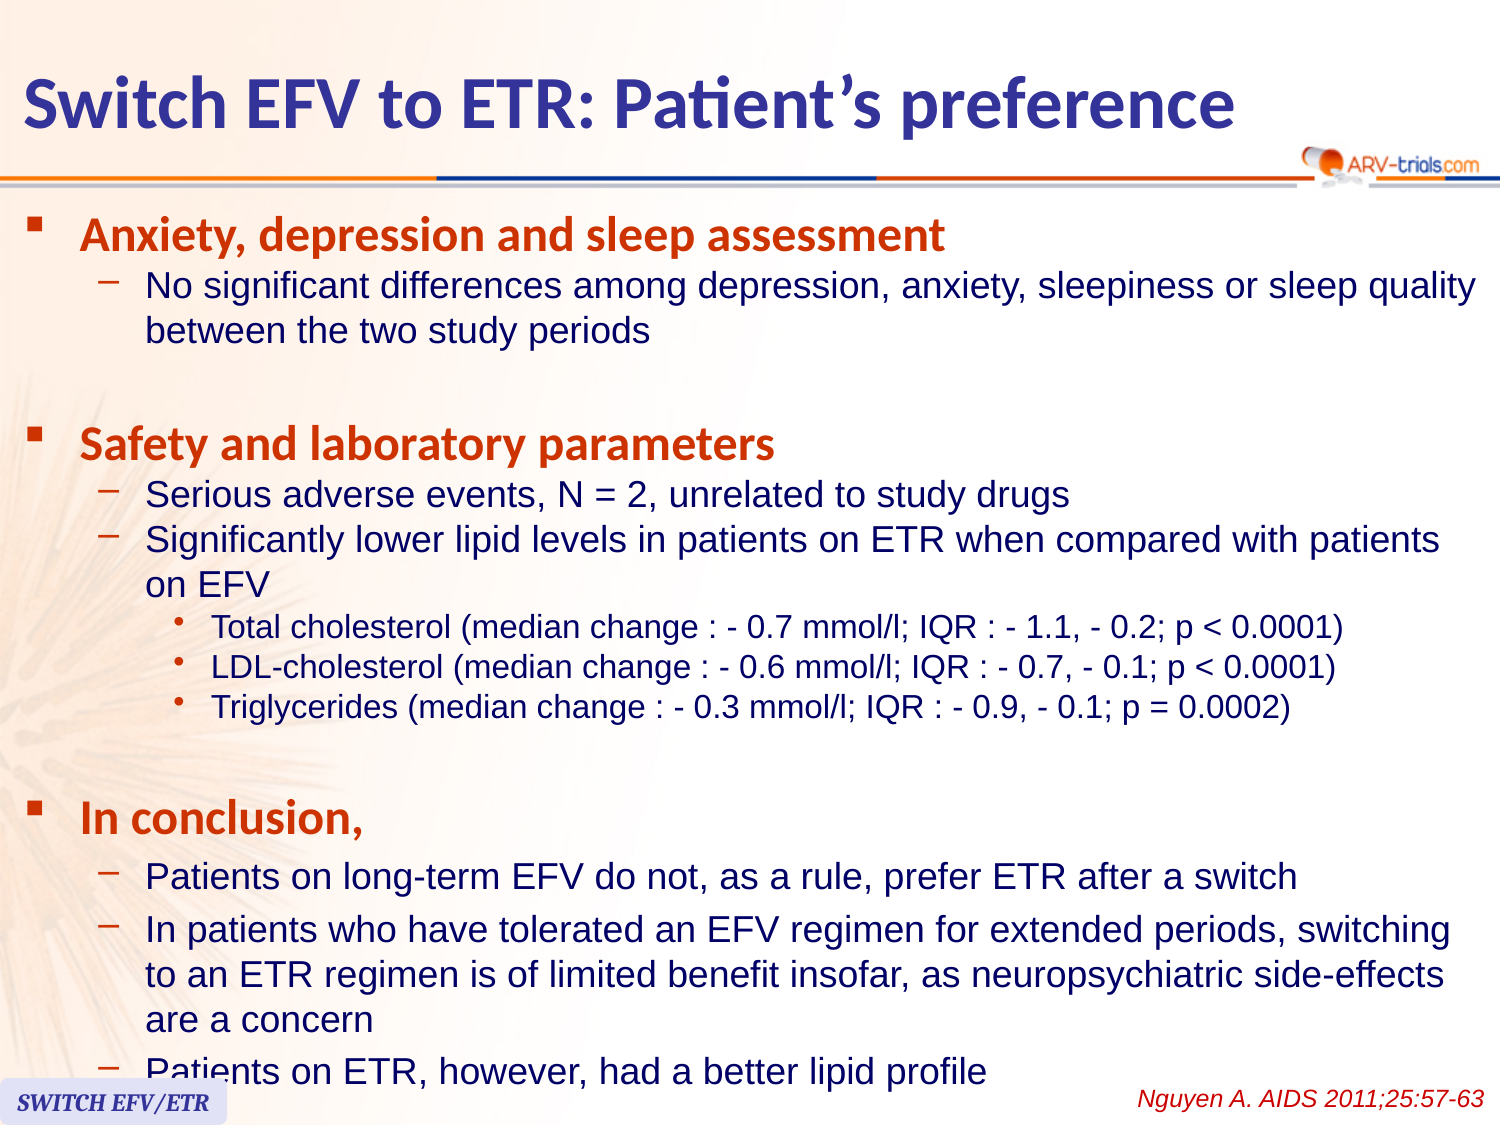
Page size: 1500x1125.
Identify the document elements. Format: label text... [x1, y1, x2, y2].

title Switch EFV to ETR: Patient’s preference [8, 6, 1353, 190]
text_box Nguyen A. AIDS 2011;25:57-63 [612, 1074, 1500, 1120]
picture [0, 0, 1500, 1125]
list Anxiety, depression and sleep assessment No significant differences among depression, anxiety, sleepiness or sleep quality between the two study periods Safety and laboratory parameters Serious adverse events, N = 2, unrelated to study drugs Significantly lower lipid levels in patients on ETR when compared with patients on EFV Total cholesterol (median change : - 0.7 mmol/l; IQR : - 1.1, - 0.2; p < 0.0001) LDL-cholesterol (median change : - 0.6 mmol/l; IQR : - 0.7, - 0.1; p < 0.0001) Triglycerides (median change : - 0.3 mmol/l; IQR : - 0.9, - 0.1; p = 0.0002) In conclusion, Patients on long-term EFV do not, as a rule, prefer ETR after a switch In patients who have tolerated an EFV regimen for extended periods, switching to an ETR regimen is of limited benefit insofar, as neuropsychiatric side-effects are a concern Patients on ETR, however, had a better lipid profile [8, 193, 1500, 1064]
text_box SWITCH EFV/ETR [0, 1077, 228, 1125]
